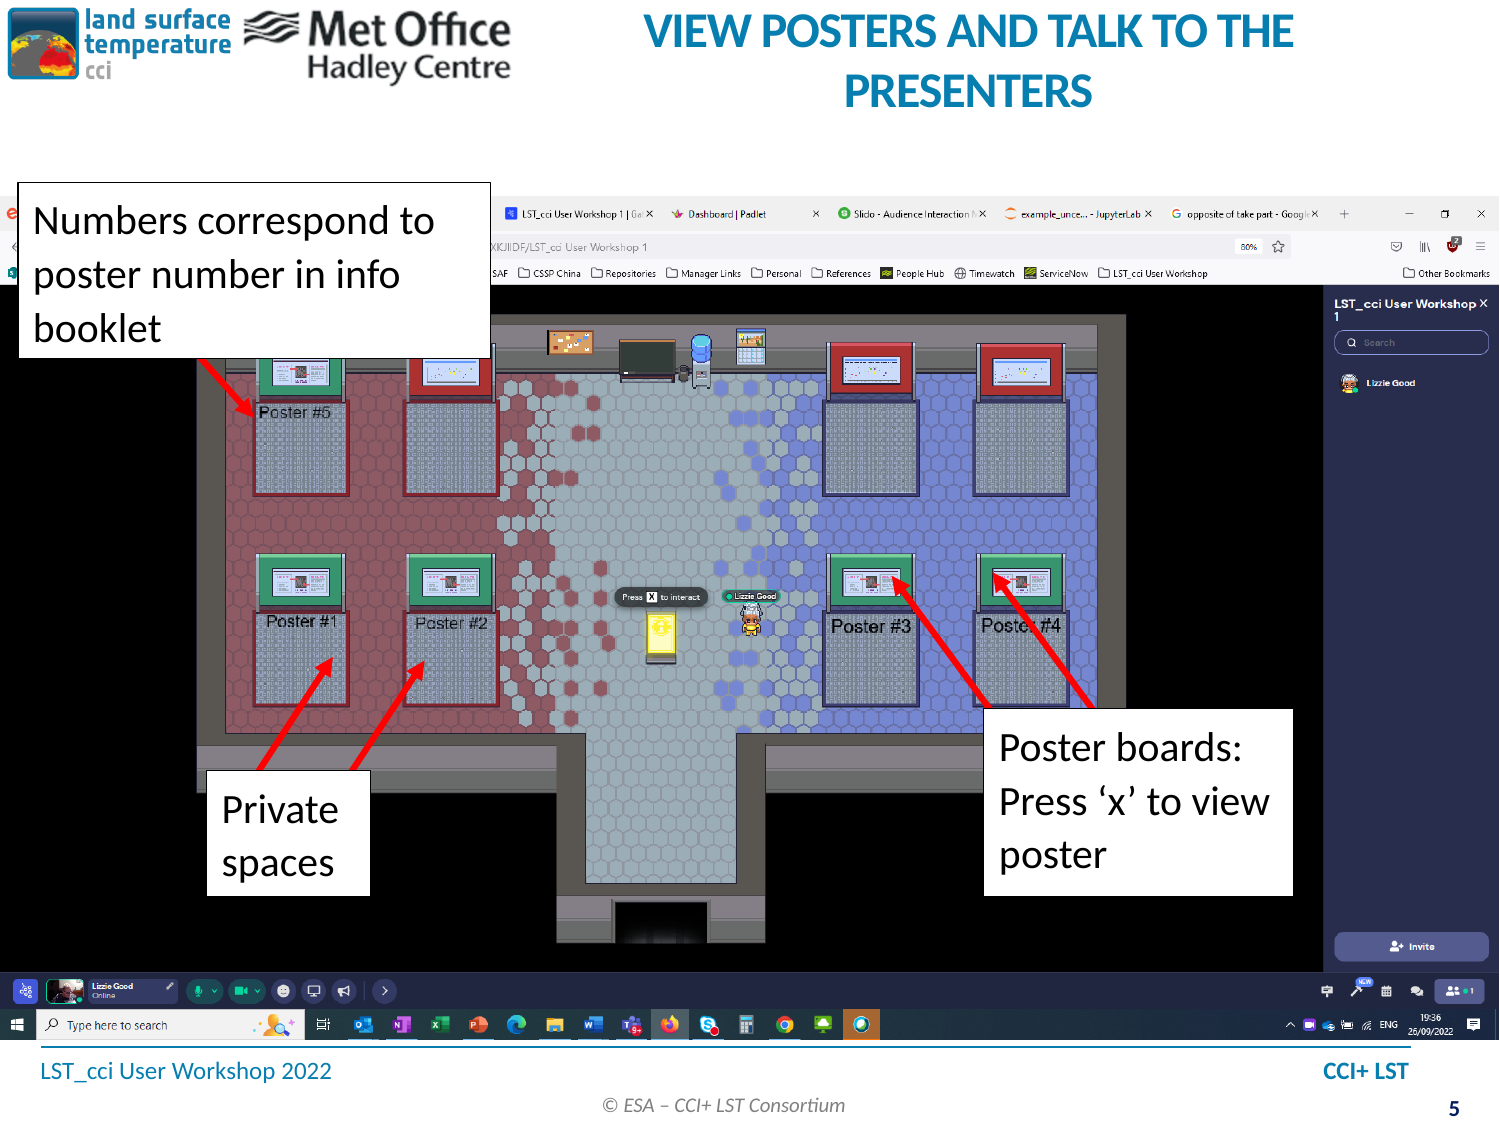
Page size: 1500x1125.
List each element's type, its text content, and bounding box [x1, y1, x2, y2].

picture [0, 0, 237, 88]
title View Posters and Talk to the Presenters [525, 7, 1412, 108]
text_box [891, 571, 1294, 897]
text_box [206, 656, 425, 897]
picture [239, 5, 514, 90]
picture [0, 195, 1499, 1041]
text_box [17, 181, 491, 419]
